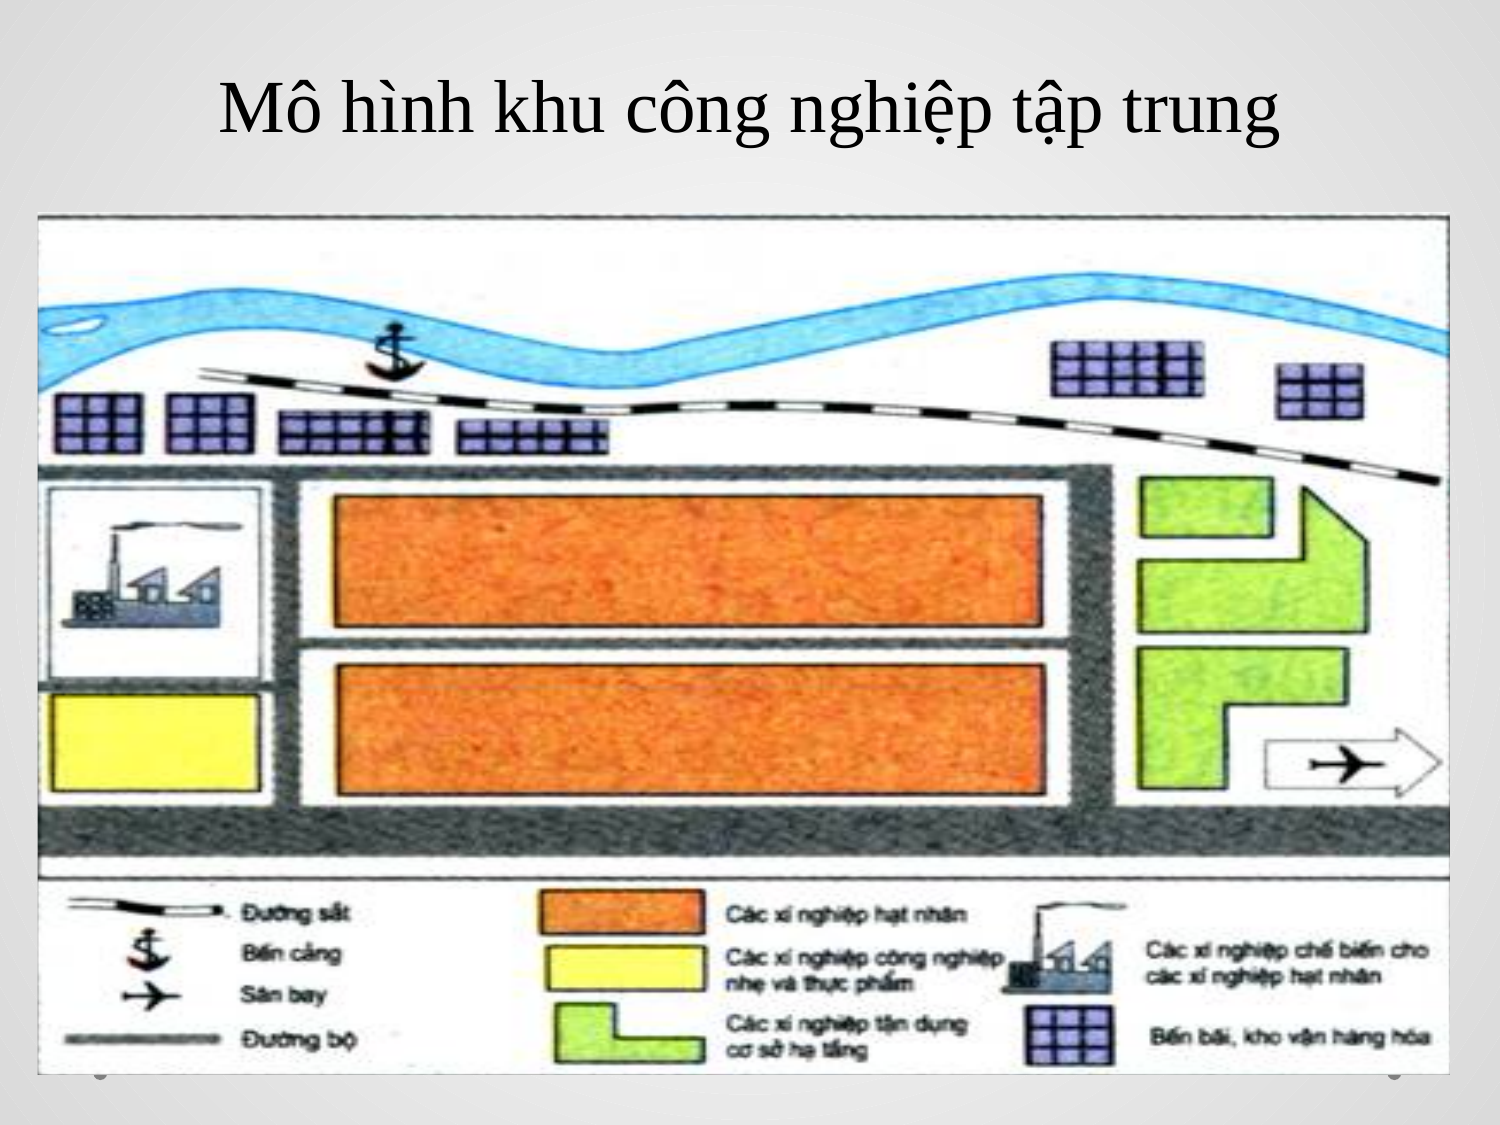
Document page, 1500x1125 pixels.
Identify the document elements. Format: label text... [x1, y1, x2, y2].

text_box Mô hình khu công nghiệp tập trung [50, 49, 1450, 155]
picture [37, 212, 1451, 1076]
